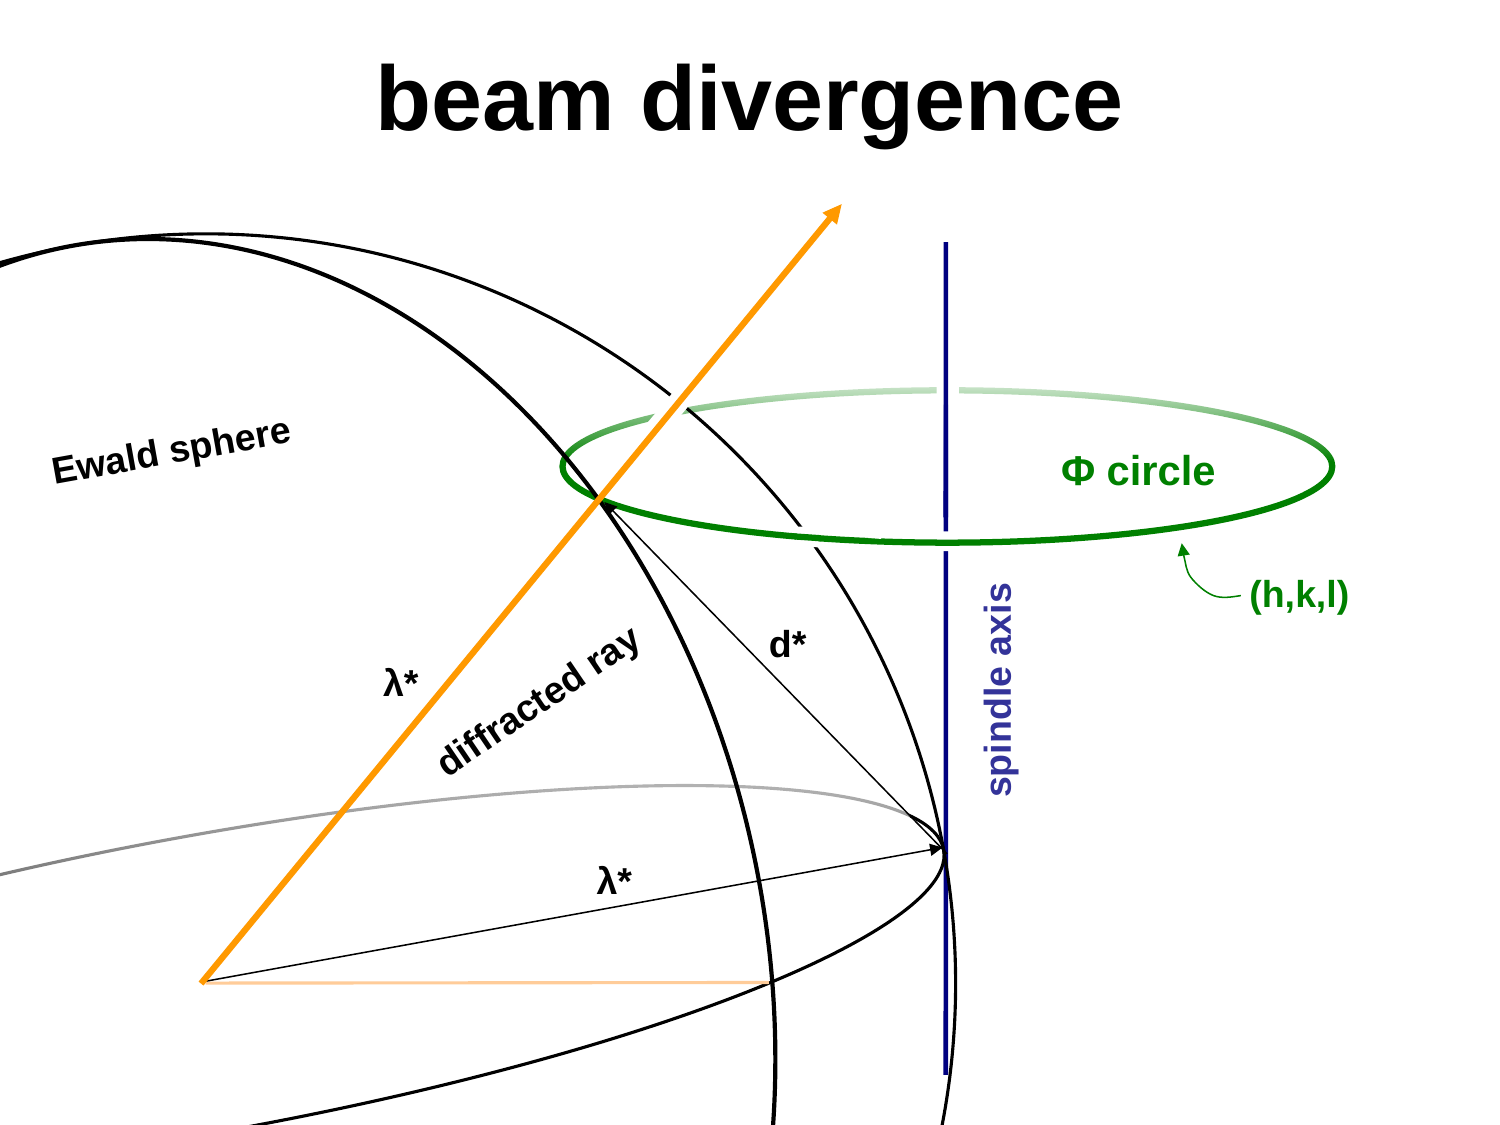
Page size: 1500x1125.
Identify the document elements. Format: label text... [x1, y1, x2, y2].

text_box Φ circle [1046, 435, 1231, 501]
text_box (h,k,l) [1234, 562, 1365, 623]
text_box spindle axis [965, 568, 1026, 813]
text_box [0, 233, 956, 1125]
text_box [962, 461, 1333, 543]
title beam divergence [75, 0, 1425, 188]
text_box [962, 543, 969, 552]
text_box [962, 376, 1333, 461]
text_box [1177, 543, 1241, 598]
text_box [0, 63, 698, 221]
text_box [819, 204, 842, 231]
